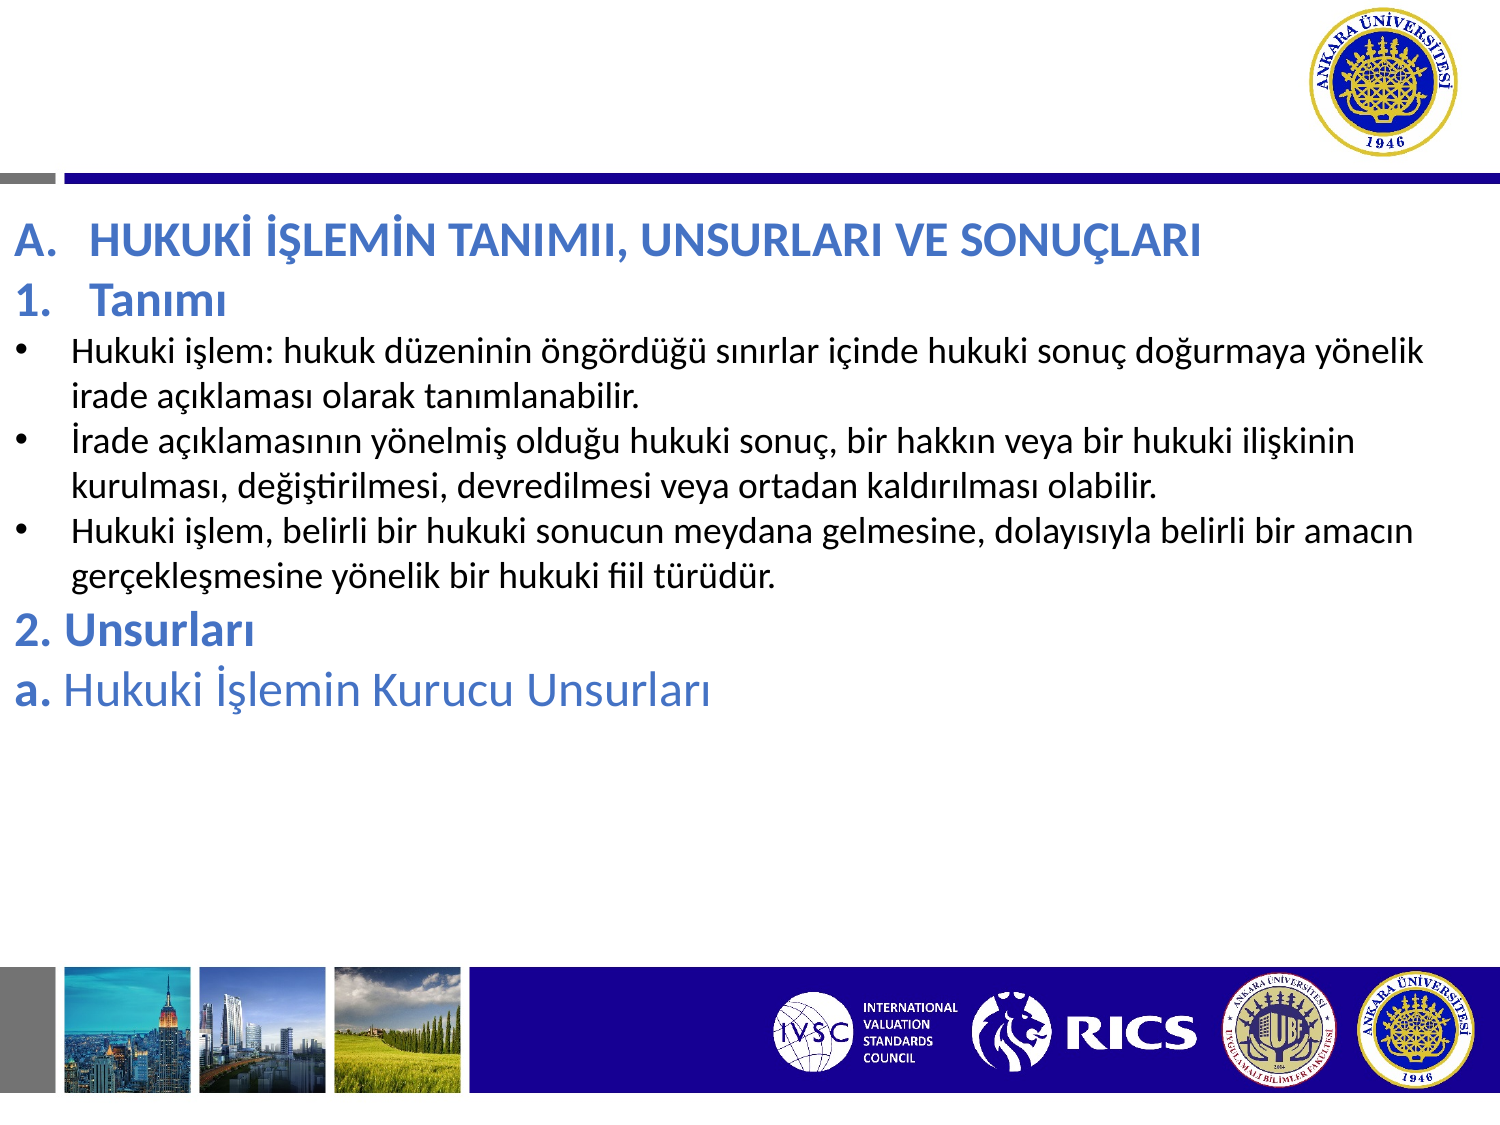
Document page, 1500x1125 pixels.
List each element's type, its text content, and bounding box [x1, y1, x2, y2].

picture [0, 0, 1500, 198]
footer [562, 1025, 1038, 1100]
picture [0, 874, 1500, 1125]
text_box HUKUKİ İŞLEMİN TANIMII, UNSURLARI VE SONUÇLARI Tanımı Hukuki işlem: hukuk düzeninin öngördüğü sınırlar içinde hukuki sonuç doğurmaya yönelik irade açıklaması olarak tanımlanabilir. İrade açıklamasının yönelmiş olduğu hukuki sonuç, bir hakkın veya bir hukuki ilişkinin kurulması, değiştirilmesi, devredilmesi veya ortadan kaldırılması olabilir. Hukuki işlem, belirli bir hukuki sonucun meydana gelmesine, dolayısıyla belirli bir amacın gerçekleşmesine yönelik bir hukuki fiil türüdür. 2. Unsurları a. Hukuki İşlemin Kurucu Unsurları [0, 198, 1500, 874]
